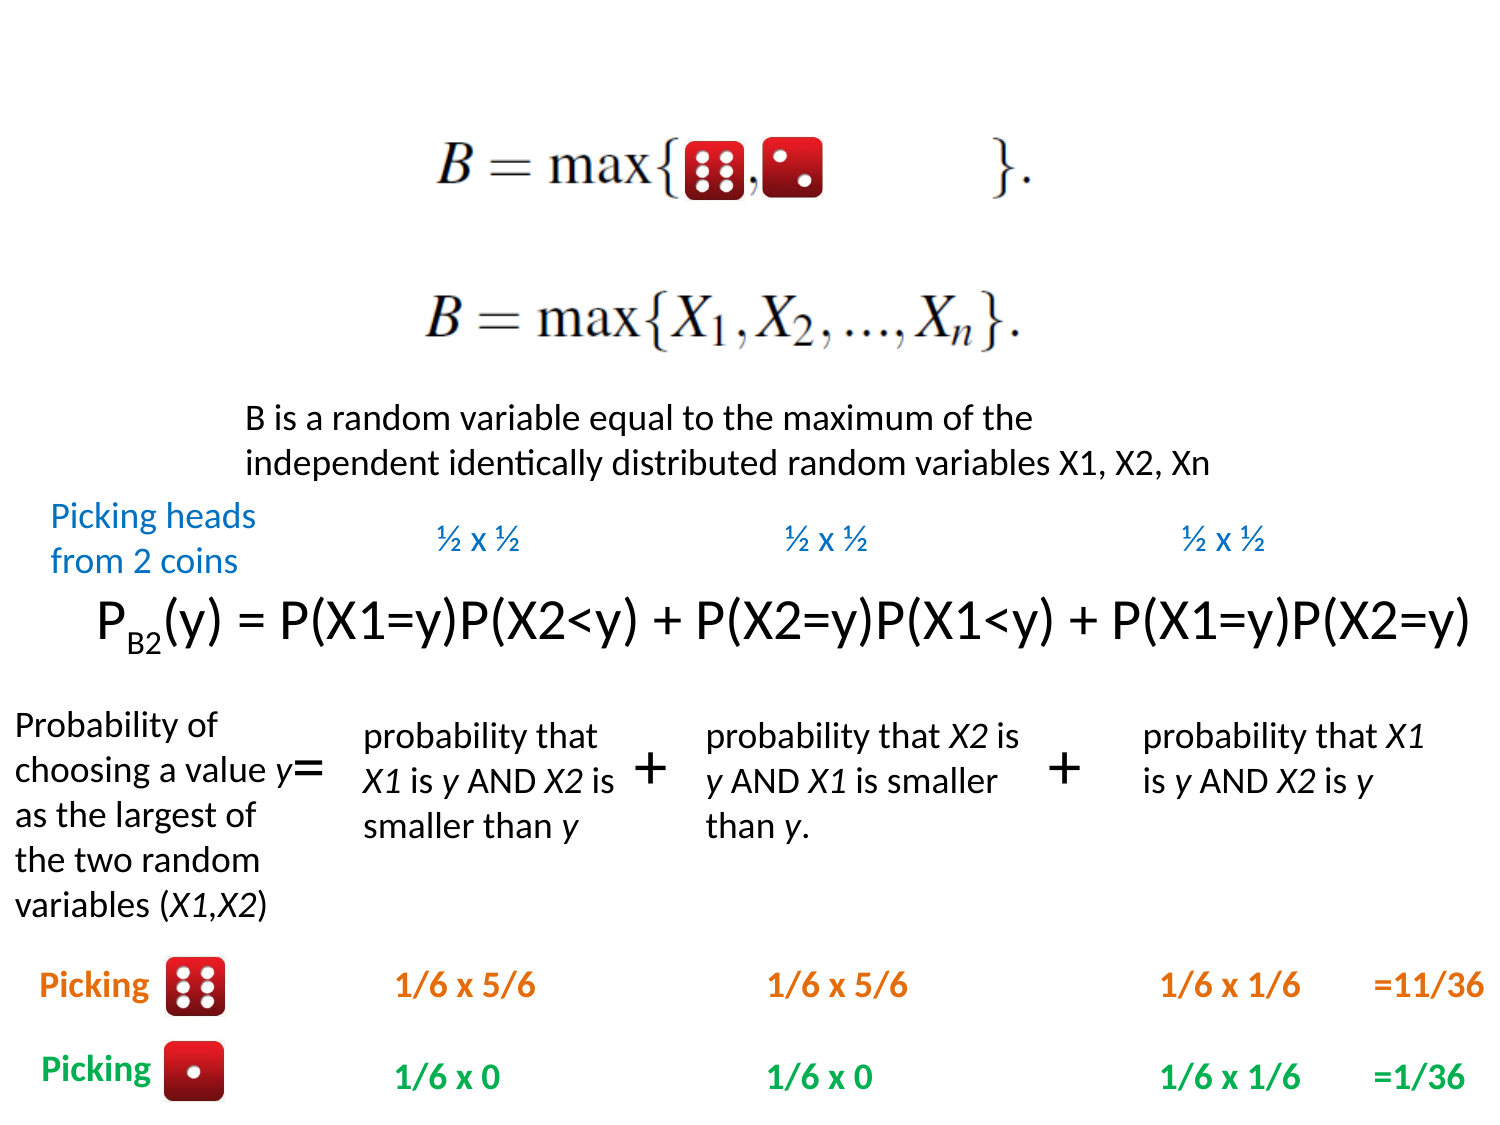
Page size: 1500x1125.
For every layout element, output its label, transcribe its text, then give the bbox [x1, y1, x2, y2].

text_box PB2(y) = P(X1=y)P(X2<y) + P(X2=y)P(X1<y) + P(X1=y)P(X2=y) [81, 574, 1489, 669]
text_box = [277, 715, 337, 811]
text_box + [1033, 715, 1117, 811]
text_box 1/6 x 0 [750, 1044, 888, 1104]
text_box Probability of choosing a value y as the largest of the two random variables (X1,X2) [0, 692, 308, 933]
text_box Picking heads from 2 coins [35, 483, 314, 589]
text_box 1/6 x 1/6 [1144, 1044, 1325, 1104]
text_box probability that X2 is y AND X1 is smaller than y. [690, 704, 1046, 854]
text_box ½ x ½ [422, 506, 700, 566]
text_box probability that X1 is y AND X2 is y [1128, 704, 1447, 809]
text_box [23, 952, 231, 1020]
text_box =11/36 [1359, 952, 1500, 1013]
text_box =1/36 [1359, 1044, 1481, 1104]
text_box 1/6 x 5/6 [378, 952, 560, 1013]
text_box probability that X1 is y AND X2 is smaller than y [348, 704, 656, 854]
text_box B is a random variable equal to the maximum of the independent identically distributed random variables X1, X2, Xn [230, 385, 1235, 490]
text_box 1/6 x 0 [378, 1044, 516, 1104]
text_box + [620, 715, 703, 811]
text_box 1/6 x 5/6 [751, 952, 932, 1013]
text_box ½ x ½ [770, 506, 1048, 566]
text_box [25, 1036, 231, 1102]
picture [371, 66, 1093, 410]
text_box ½ x ½ [1167, 506, 1445, 566]
text_box 1/6 x 1/6 [1144, 952, 1325, 1013]
